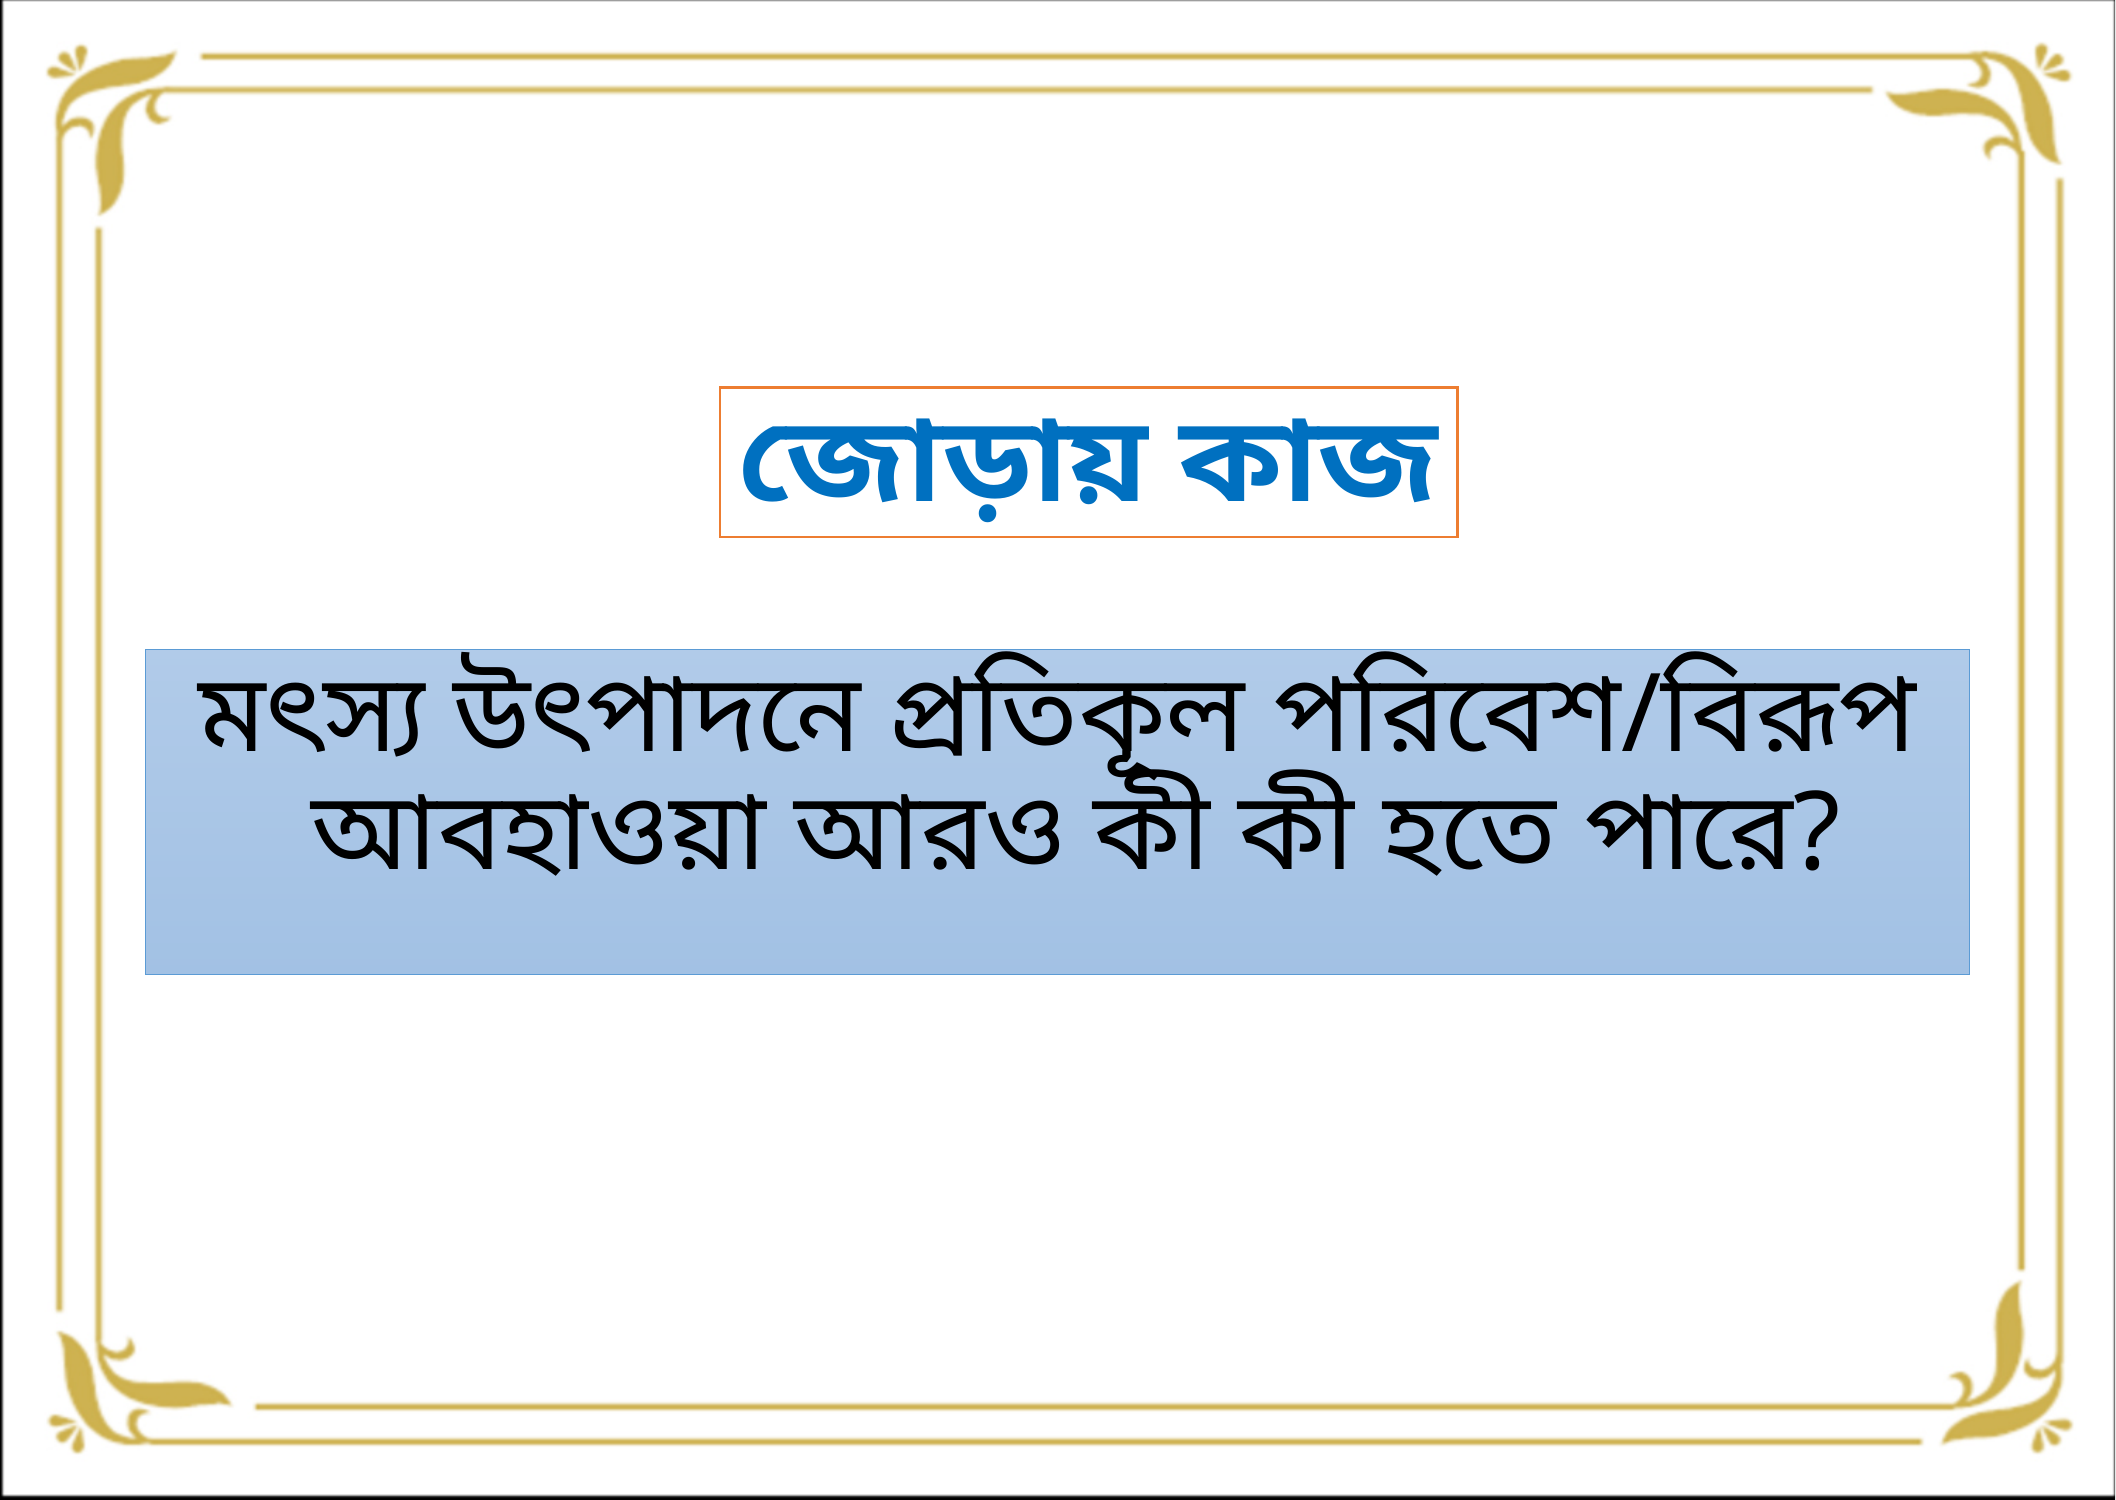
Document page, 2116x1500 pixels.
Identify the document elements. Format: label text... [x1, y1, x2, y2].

picture [0, 0, 2116, 1500]
list মৎস্য উৎপাদনে প্রতিকূল পরিবেশ/বিরূপ আবহাওয়া আরও কী কী হতে পারে? [145, 649, 1970, 975]
title জোড়ায় কাজ [719, 386, 1459, 538]
